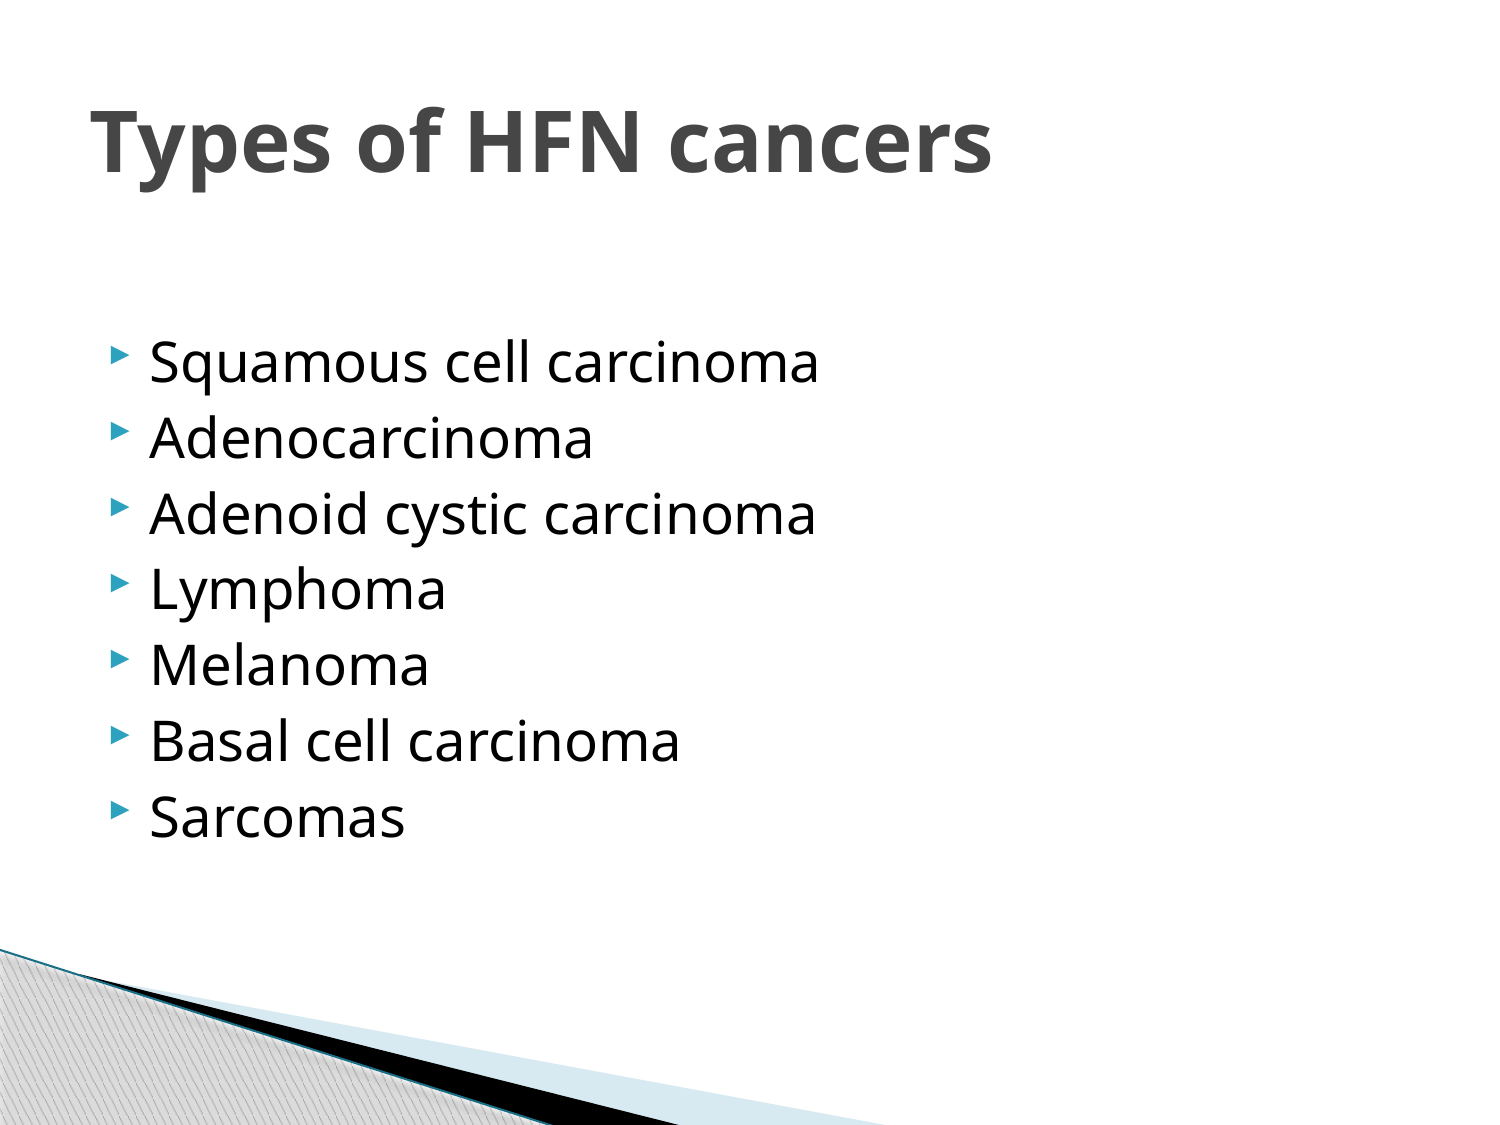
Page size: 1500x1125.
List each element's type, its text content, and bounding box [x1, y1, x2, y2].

list Squamous cell carcinoma Adenocarcinoma Adenoid cystic carcinoma Lymphoma Melanoma Basal cell carcinoma Sarcomas [75, 243, 1425, 986]
title Types of HFN cancers [75, 45, 1425, 233]
